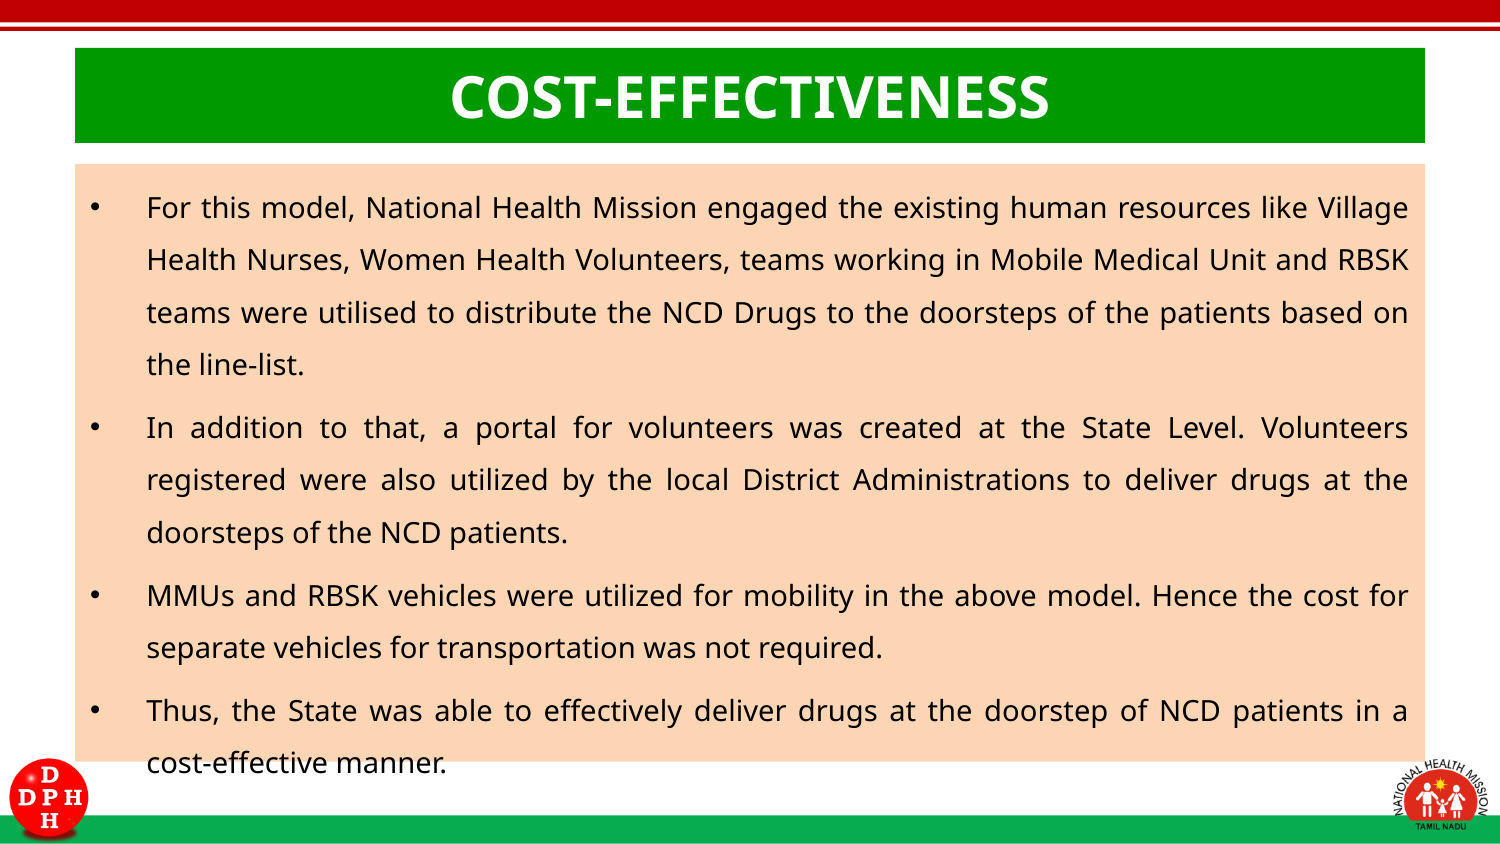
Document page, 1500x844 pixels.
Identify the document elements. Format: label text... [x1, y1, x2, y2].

list For this model, National Health Mission engaged the existing human resources like Village Health Nurses, Women Health Volunteers, teams working in Mobile Medical Unit and RBSK teams were utilised to distribute the NCD Drugs to the doorsteps of the patients based on the line-list. In addition to that, a portal for volunteers was created at the State Level. Volunteers registered were also utilized by the local District Administrations to deliver drugs at the doorsteps of the NCD patients. MMUs and RBSK vehicles were utilized for mobility in the above model. Hence the cost for separate vehicles for transportation was not required. Thus, the State was able to effectively deliver drugs at the doorstep of NCD patients in a cost-effective manner. [75, 164, 1425, 762]
title COST-EFFECTIVENESS [75, 47, 1425, 143]
picture [1, 750, 96, 844]
picture [1389, 755, 1492, 834]
